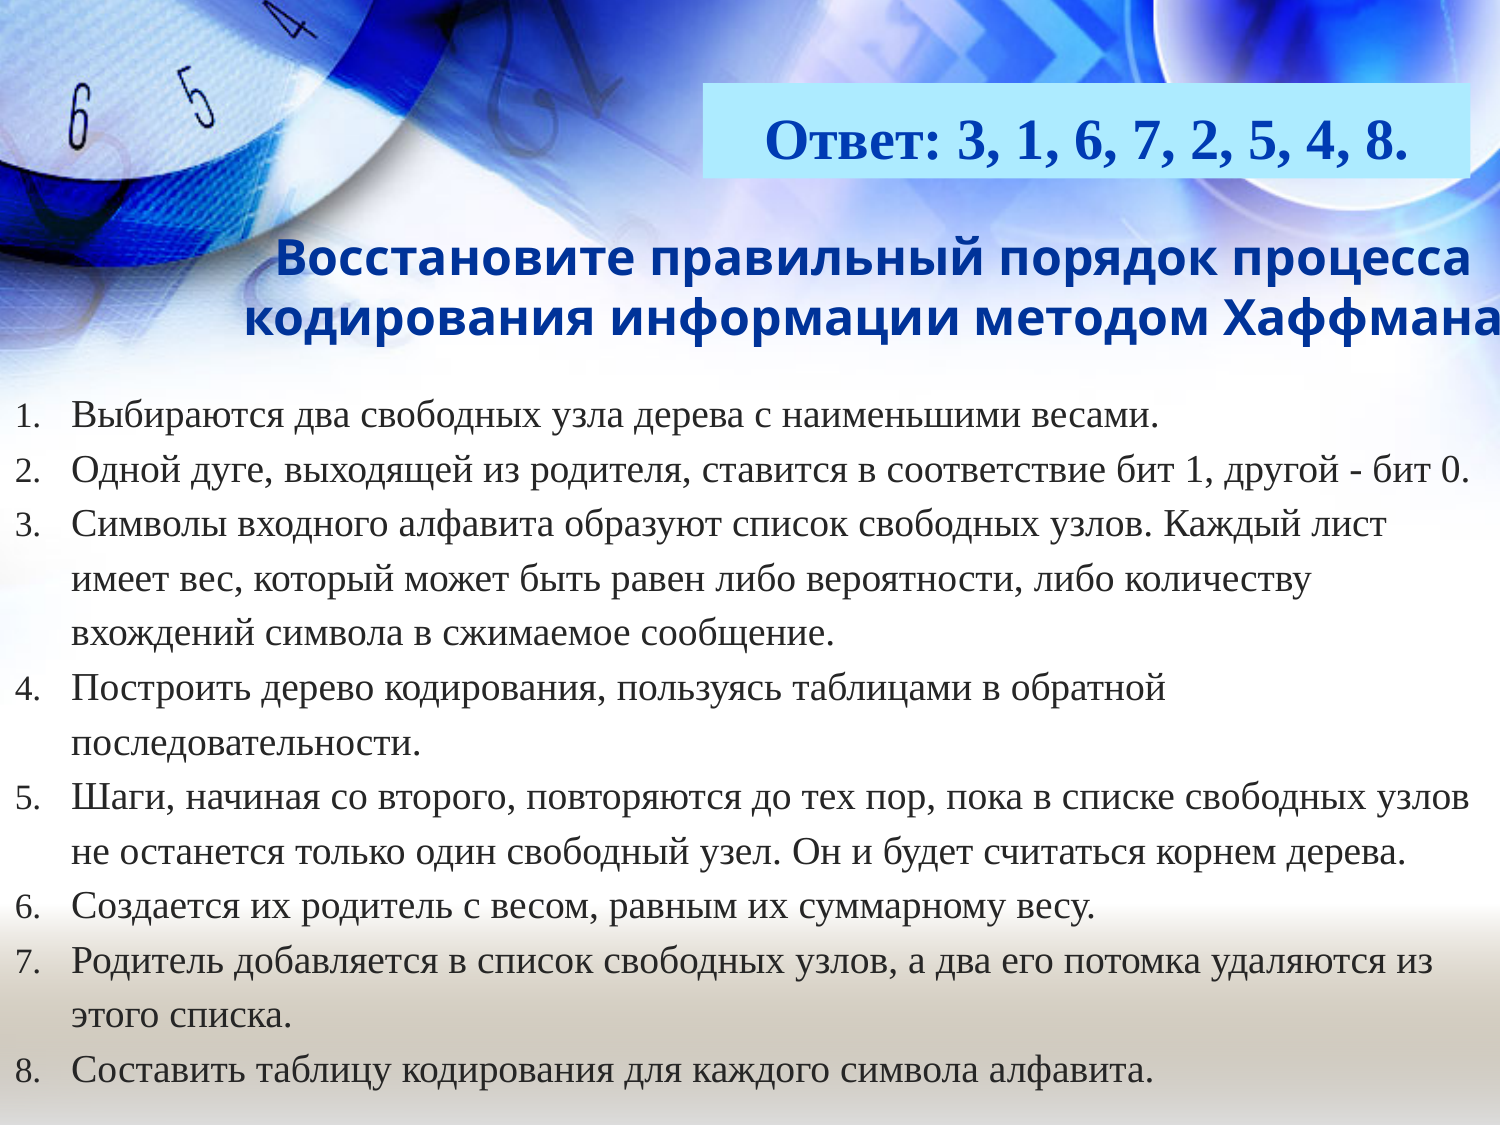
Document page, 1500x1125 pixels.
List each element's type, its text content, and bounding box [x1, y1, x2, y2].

text_box Ответ: 3, 1, 6, 7, 2, 5, 4, 8. [702, 83, 1471, 179]
picture [0, 0, 1500, 373]
title Восстановите правильный порядок процесса кодирования информации методом Хаффмана [123, 243, 1500, 328]
text_box Выбираются два свободных узла дерева с наименьшими весами. Одной дуге, выходящей из родителя, ставится в соответствие бит 1, другой - бит 0. Символы входного алфавита образуют список свободных узлов. Каждый лист имеет вес, который может быть равен либо вероятности, либо количеству вхождений символа в сжимаемое сообщение. Построить дерево кодирования, пользуясь таблицами в обратной последовательности. Шаги, начиная со второго, повторяются до тех пор, пока в списке свободных узлов не останется только один свободный узел. Он и будет считаться корнем дерева. Создается их родитель с весом, равным их суммарному весу. Родитель добавляется в список свободных узлов, а два его потомка удаляются из этого списка. Составить таблицу кодирования для каждого символа алфавита. [0, 373, 1500, 1098]
